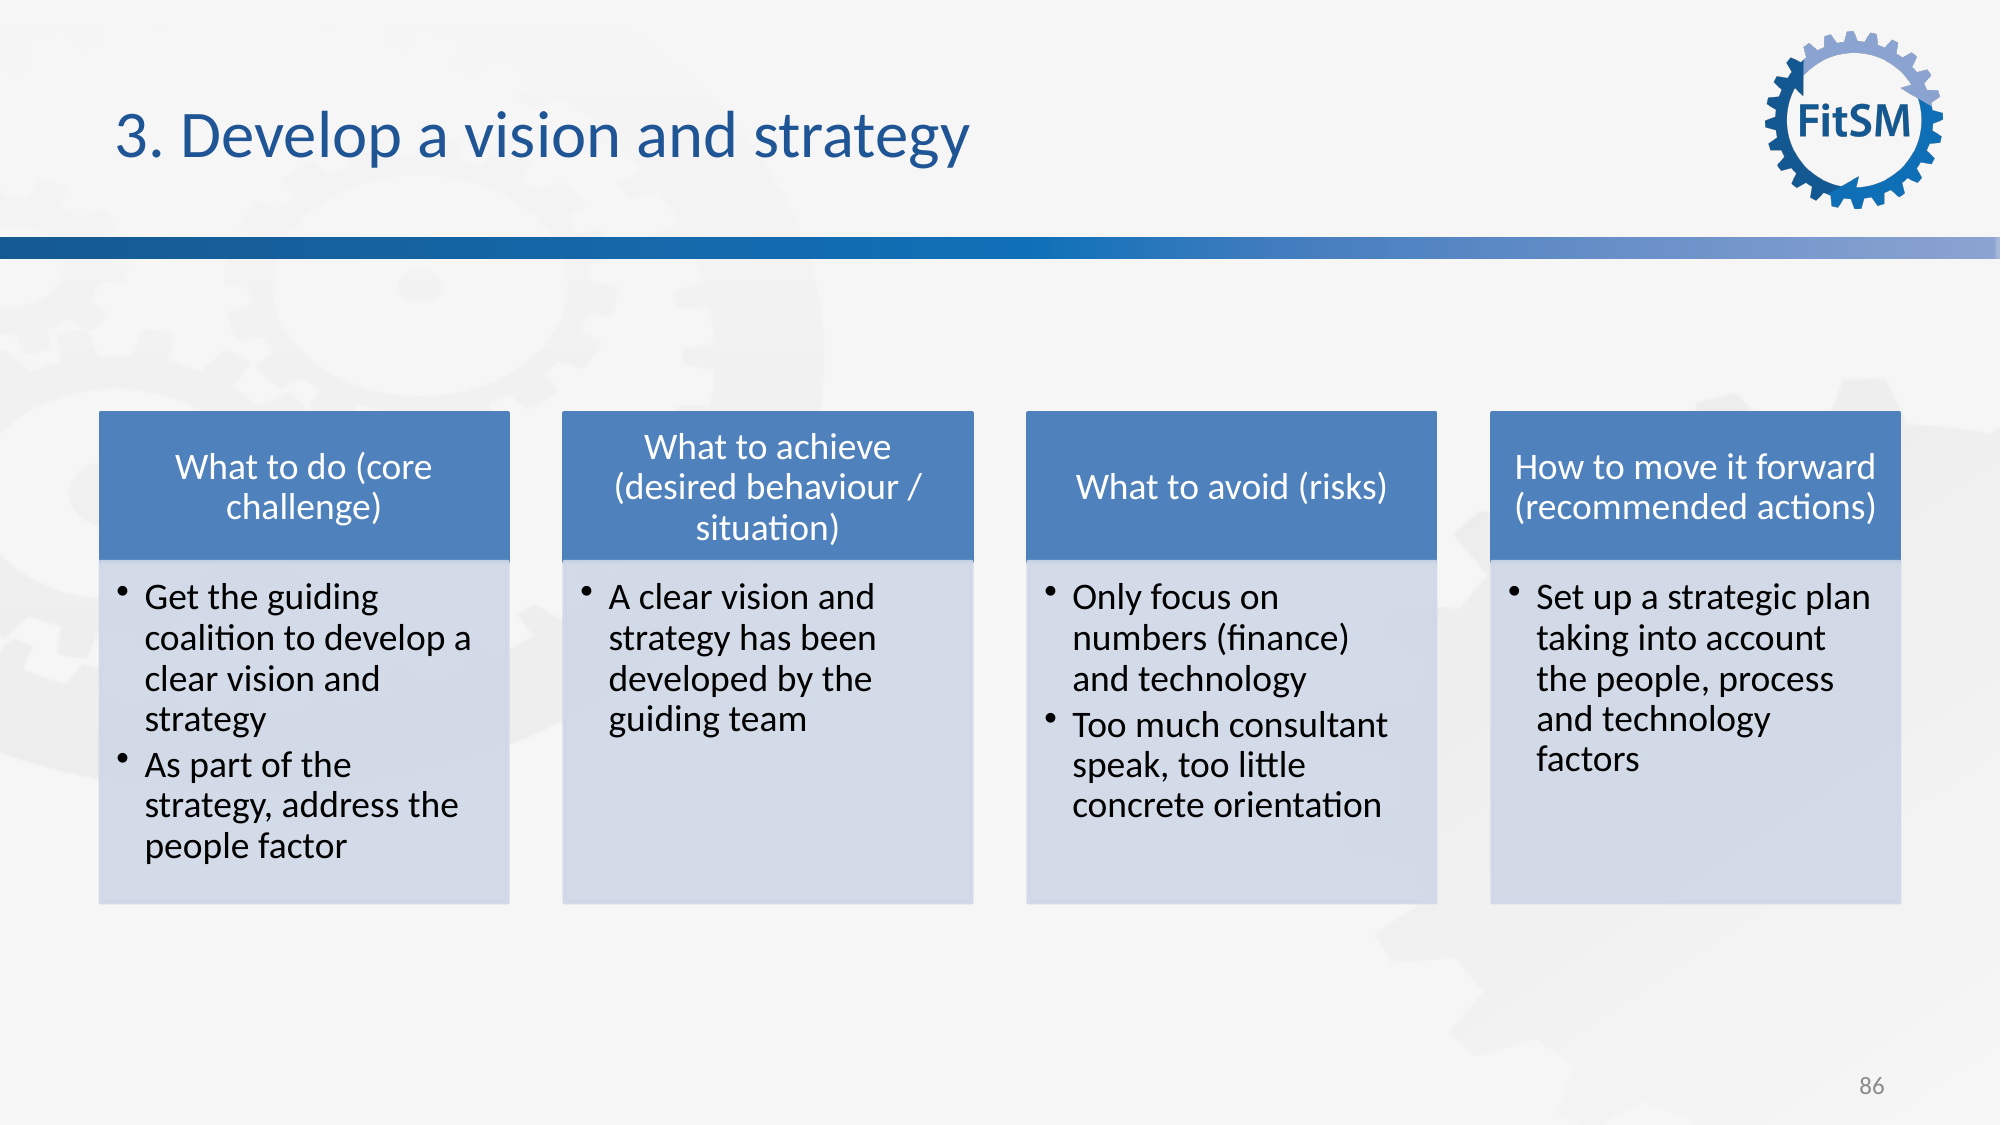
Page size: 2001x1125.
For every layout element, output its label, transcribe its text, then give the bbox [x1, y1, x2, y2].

picture [0, 0, 2000, 1125]
slide_number 86 [1433, 1054, 1900, 1115]
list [99, 278, 1901, 1038]
title 3. Develop a vision and strategy [99, 45, 1586, 217]
